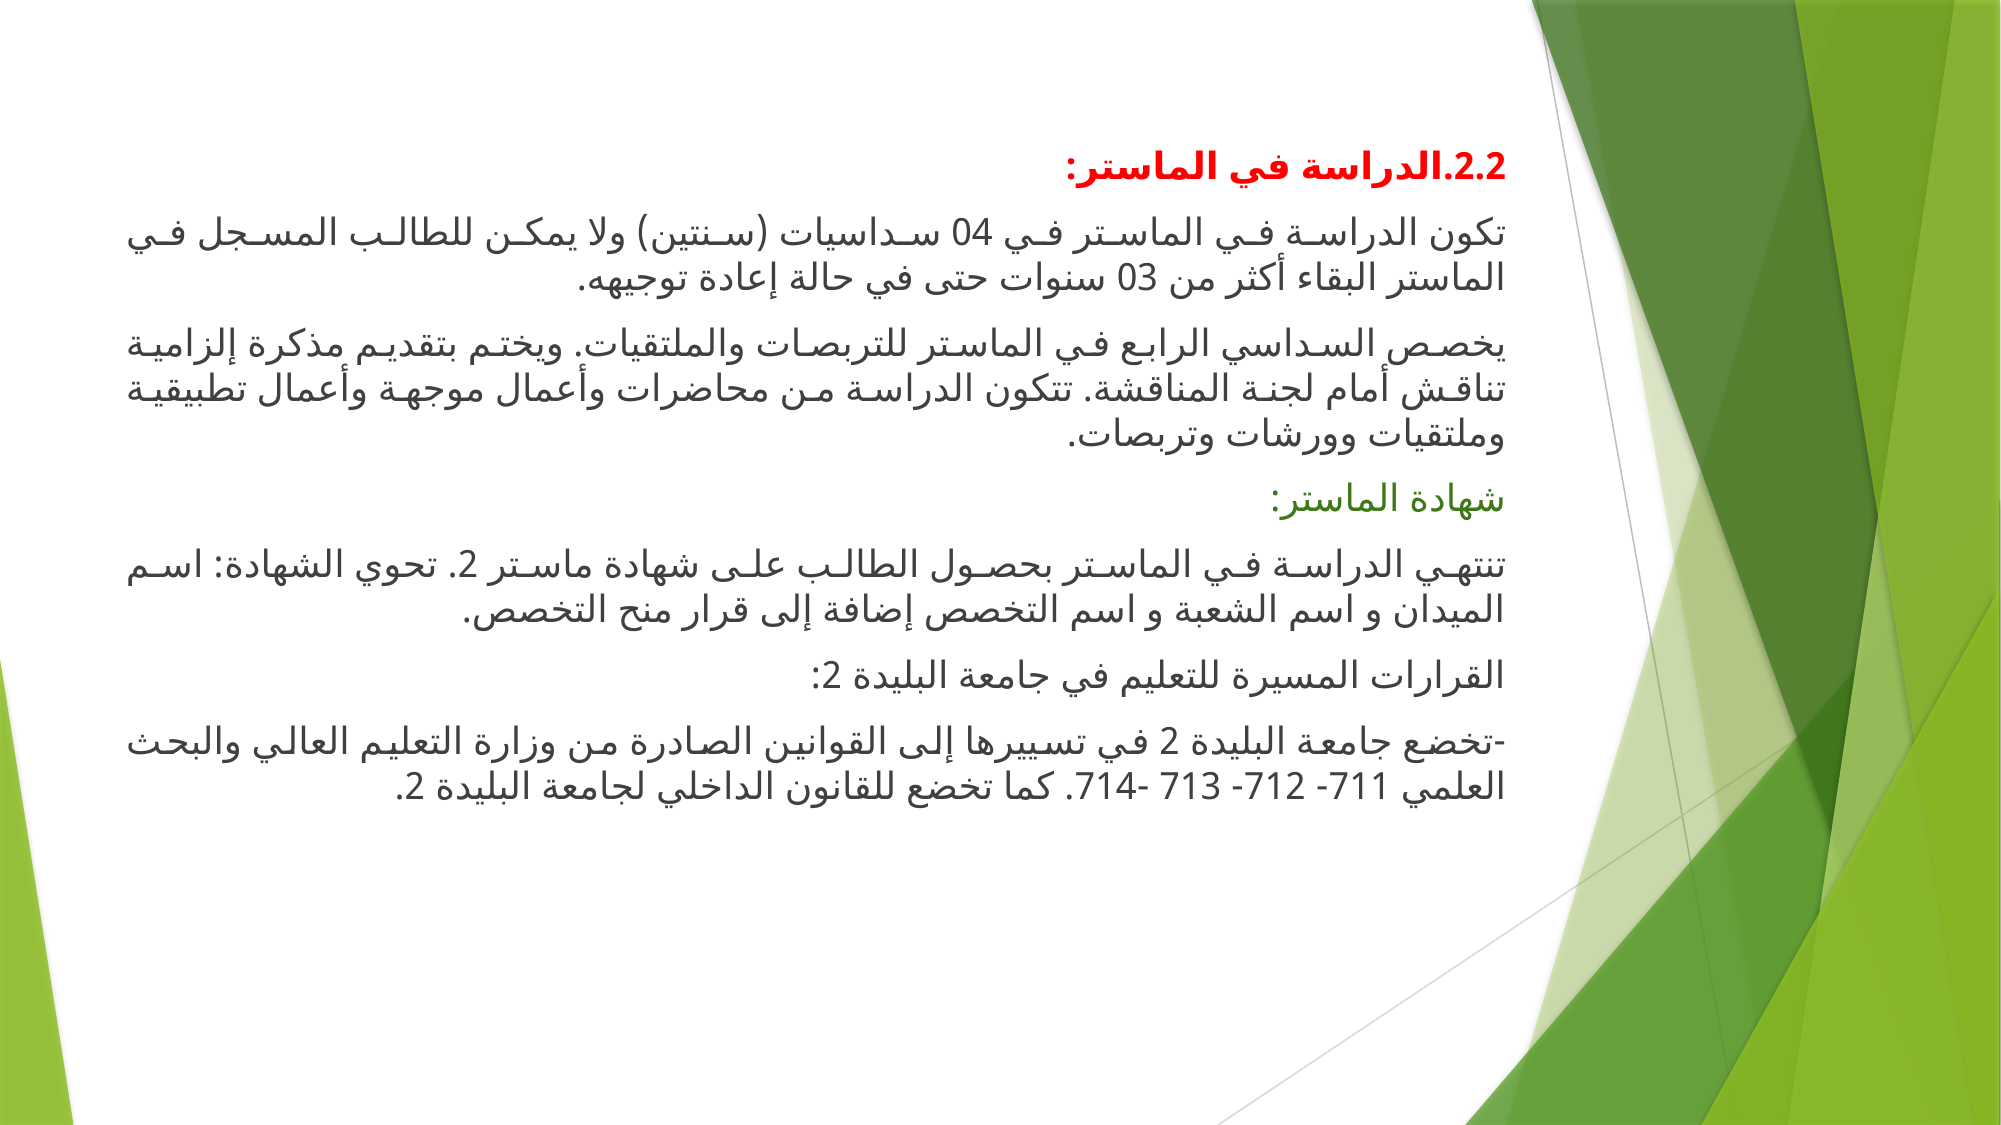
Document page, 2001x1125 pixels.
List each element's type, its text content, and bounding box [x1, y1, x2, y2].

list 2.2.الدراسة في الماستر: تكون الدراسة في الماستر في 04 سداسيات (سنتين) ولا يمكن للطالب المسجل في الماستر البقاء أكثر من 03 سنوات حتى في حالة إعادة توجيهه. يخصص السداسي الرابع في الماستر للتربصات والملتقيات. ويختم بتقديم مذكرة إلزامية تناقش أمام لجنة المناقشة. تتكون الدراسة من محاضرات وأعمال موجهة وأعمال تطبيقية وملتقيات وورشات وتربصات. شهادة الماستر: تنتهي الدراسة في الماستر بحصول الطالب على شهادة ماستر 2. تحوي الشهادة: اسم الميدان و اسم الشعبة و اسم التخصص إضافة إلى قرار منح التخصص. القرارات المسيرة للتعليم في جامعة البليدة 2: -تخضع جامعة البليدة 2 في تسييرها إلى القوانين الصادرة من وزارة التعليم العالي والبحث العلمي 711- 712- 713 -714. كما تخضع للقانون الداخلي لجامعة البليدة 2. [111, 134, 1522, 992]
